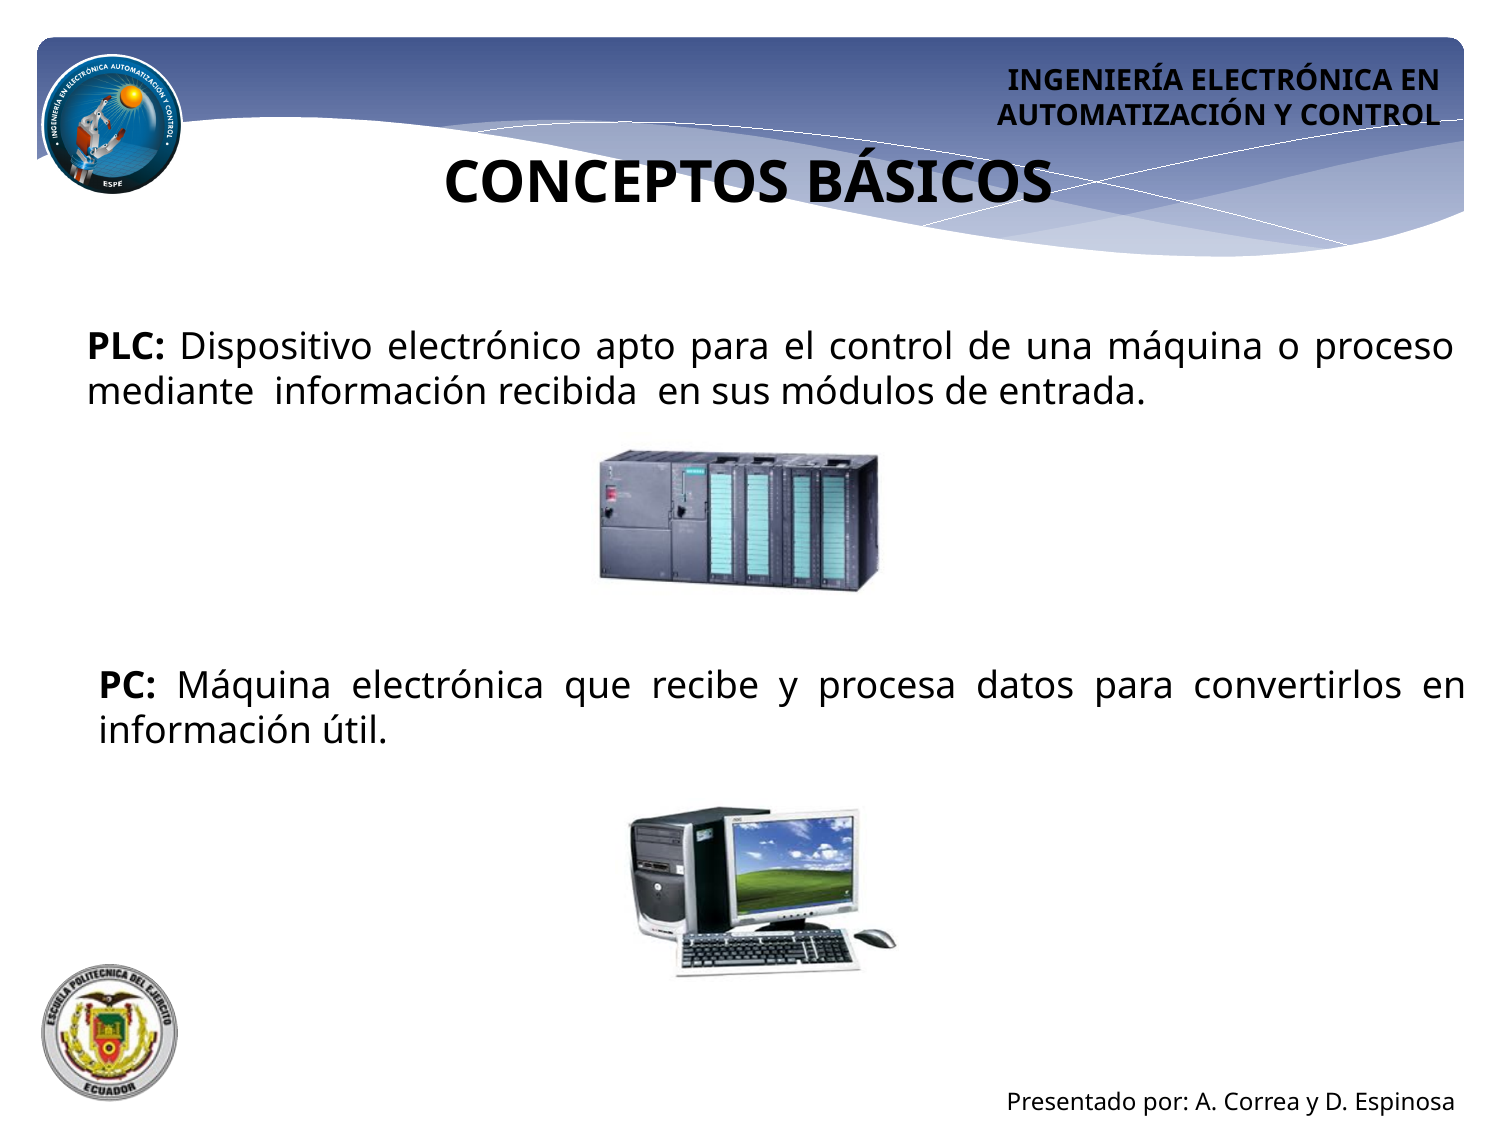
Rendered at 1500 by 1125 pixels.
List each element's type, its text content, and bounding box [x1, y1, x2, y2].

text_box PC: Máquina electrónica que recibe y procesa datos para convertirlos en información útil. [83, 653, 1483, 759]
text_box Presentado por: A. Correa y D. Espinosa [974, 1078, 1500, 1125]
picture [41, 963, 179, 1103]
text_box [614, 798, 899, 988]
text_box INGENIERÍA ELECTRÓNICA EN AUTOMATIZACIÓN Y CONTROL [395, 54, 1456, 184]
picture [591, 432, 888, 615]
text_box CONCEPTOS BÁSICOS [428, 137, 1069, 222]
picture [40, 53, 184, 196]
text_box PLC: Dispositivo electrónico apto para el control de una máquina o proceso mediante información recibida en sus módulos de entrada. [71, 314, 1471, 420]
